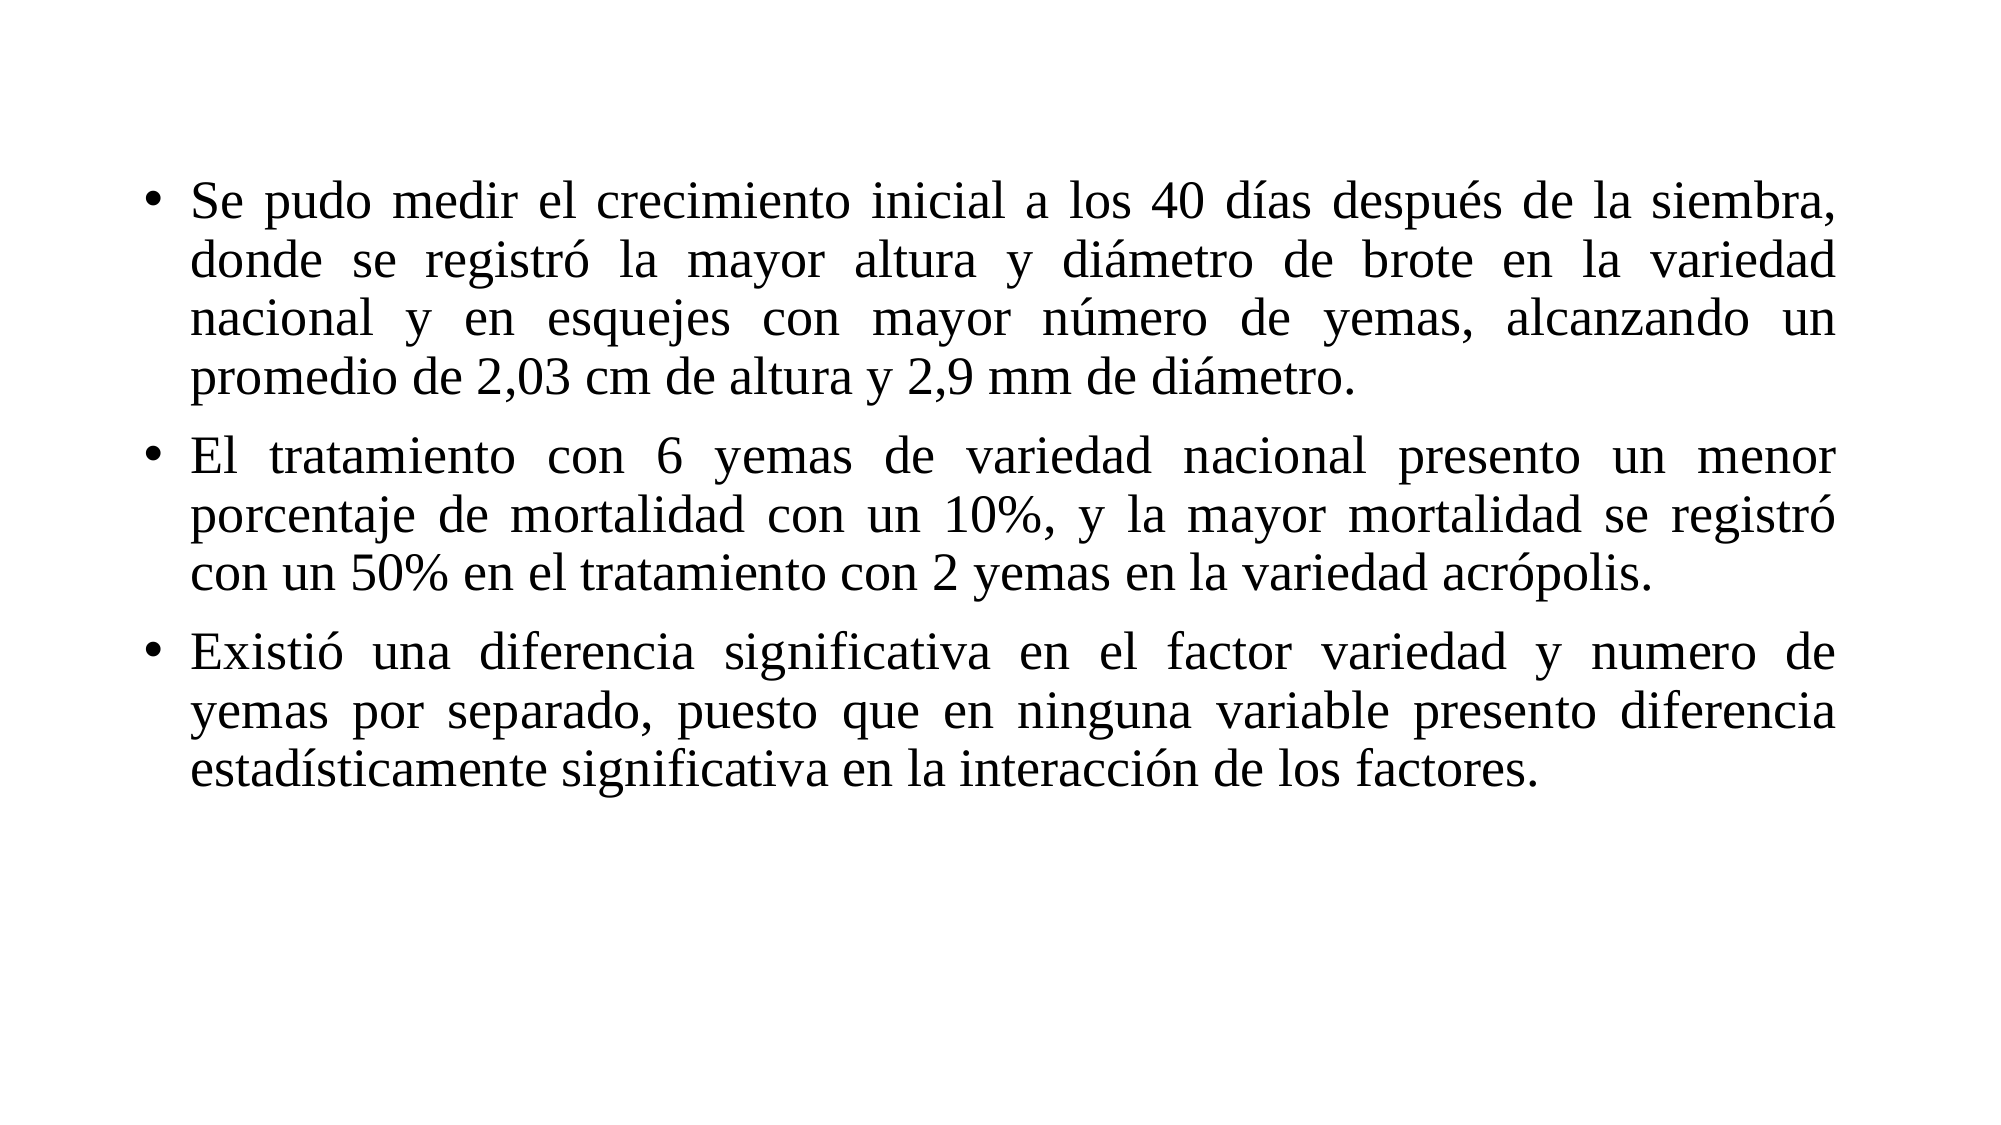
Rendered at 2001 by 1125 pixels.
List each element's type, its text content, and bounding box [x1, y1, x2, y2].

list Se pudo medir el crecimiento inicial a los 40 días después de la siembra, donde se registró la mayor altura y diámetro de brote en la variedad nacional y en esquejes con mayor número de yemas, alcanzando un promedio de 2,03 cm de altura y 2,9 mm de diámetro. El tratamiento con 6 yemas de variedad nacional presento un menor porcentaje de mortalidad con un 10%, y la mayor mortalidad se registró con un 50% en el tratamiento con 2 yemas en la variedad acrópolis. Existió una diferencia significativa en el factor variedad y numero de yemas por separado, puesto que en ninguna variable presento diferencia estadísticamente significativa en la interacción de los factores. [129, 164, 1854, 879]
